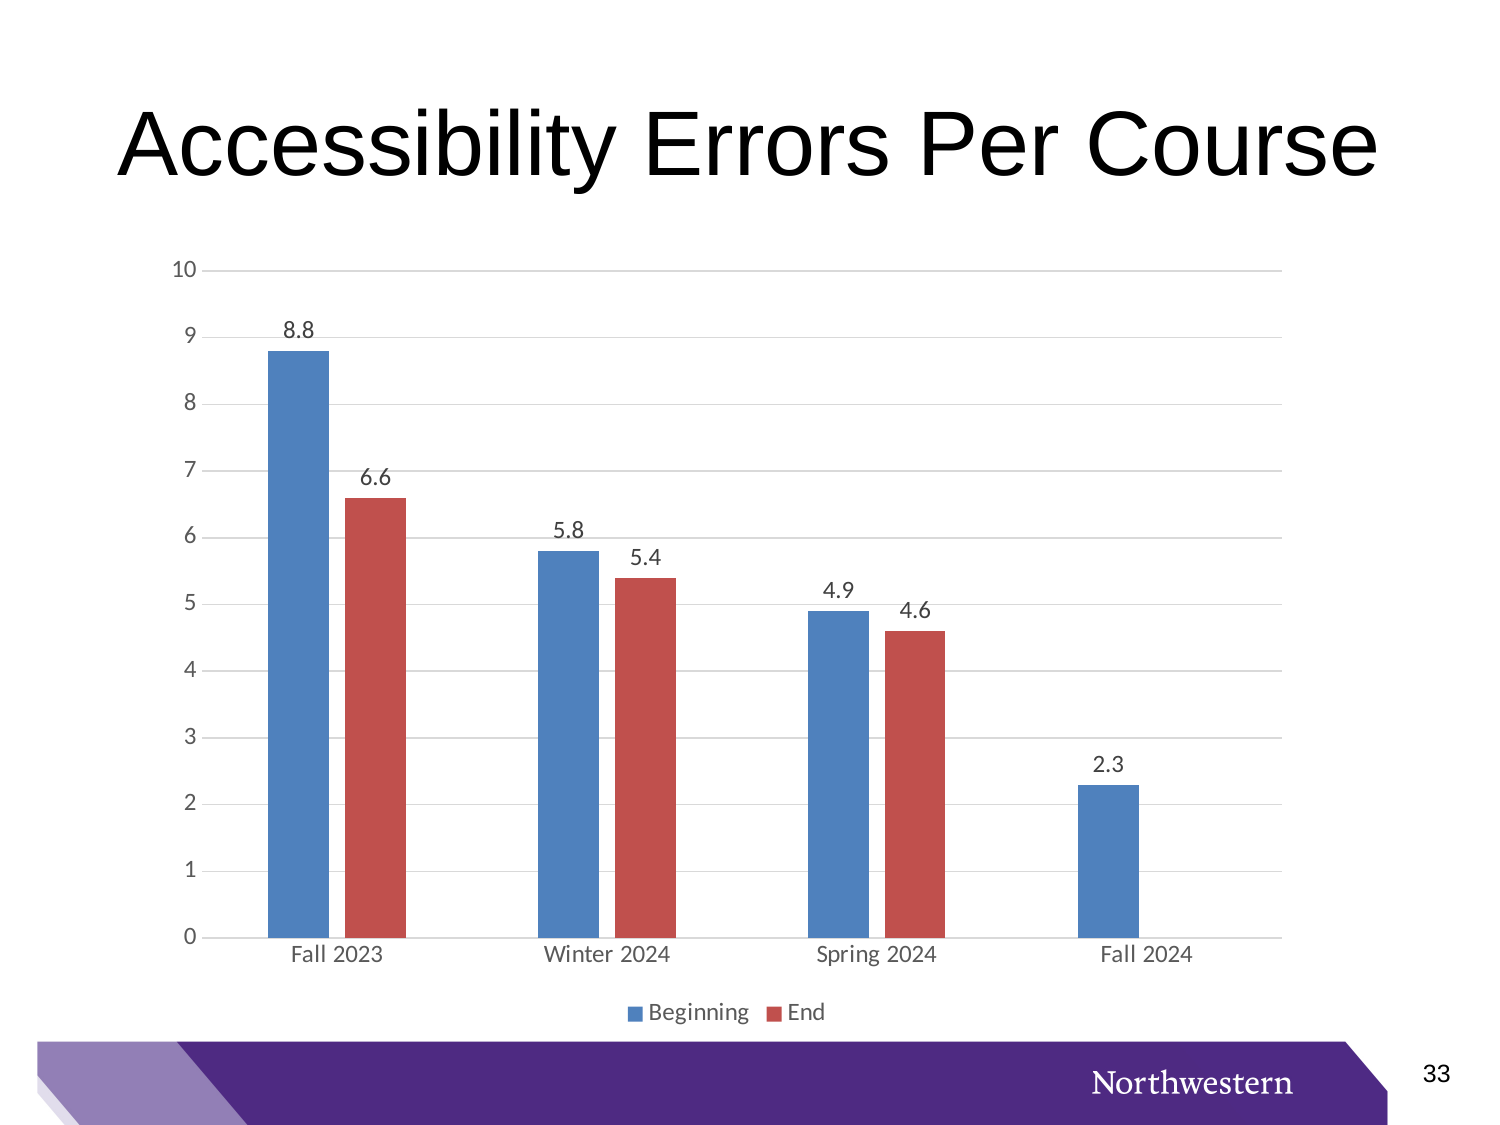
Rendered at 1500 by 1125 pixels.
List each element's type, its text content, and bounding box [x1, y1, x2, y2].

picture [0, 0, 1500, 1125]
slide_number 32 [1367, 1042, 1466, 1103]
title Accessibility Errors Per Course [75, 45, 1425, 233]
chart [147, 242, 1305, 1033]
